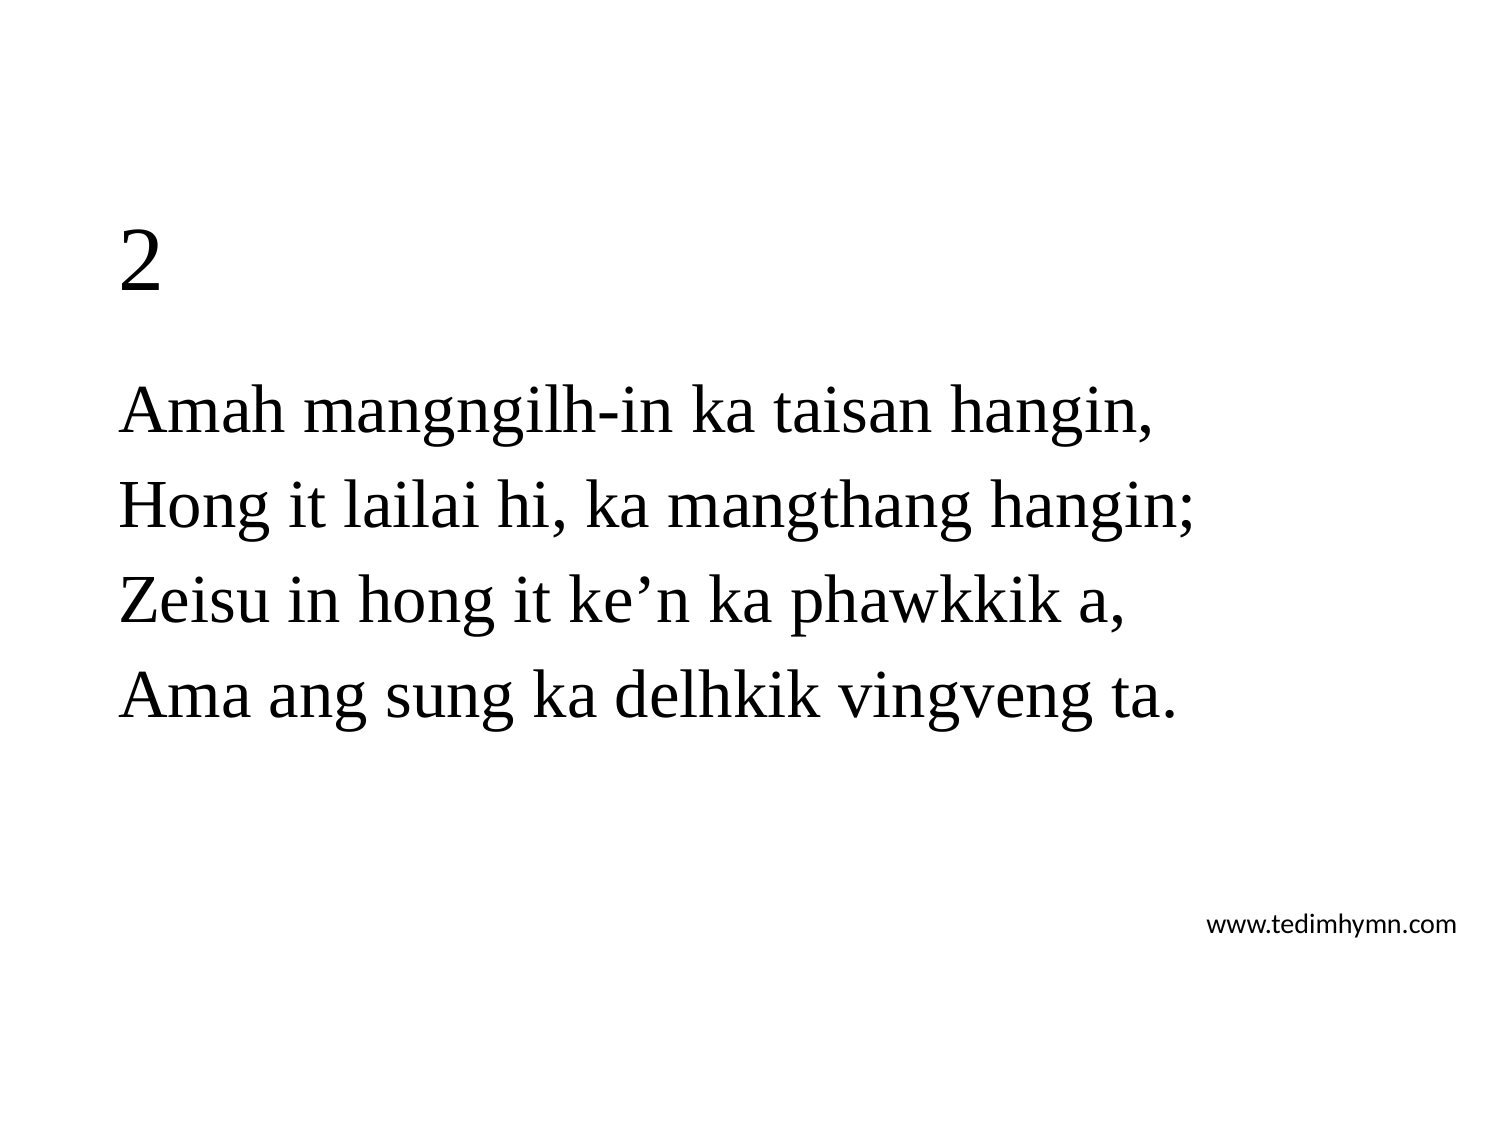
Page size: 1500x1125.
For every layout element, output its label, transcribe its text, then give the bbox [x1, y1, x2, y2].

list Amah mangngilh-in ka taisan hangin, Hong it lailai hi, ka mangthang hangin; Zeisu in hong it ke’n ka phawkkik a, Ama ang sung ka delhkik vingveng ta. [103, 365, 1397, 901]
title 2 [103, 200, 1397, 322]
text_box www.tedimhymn.com [1191, 897, 1500, 947]
